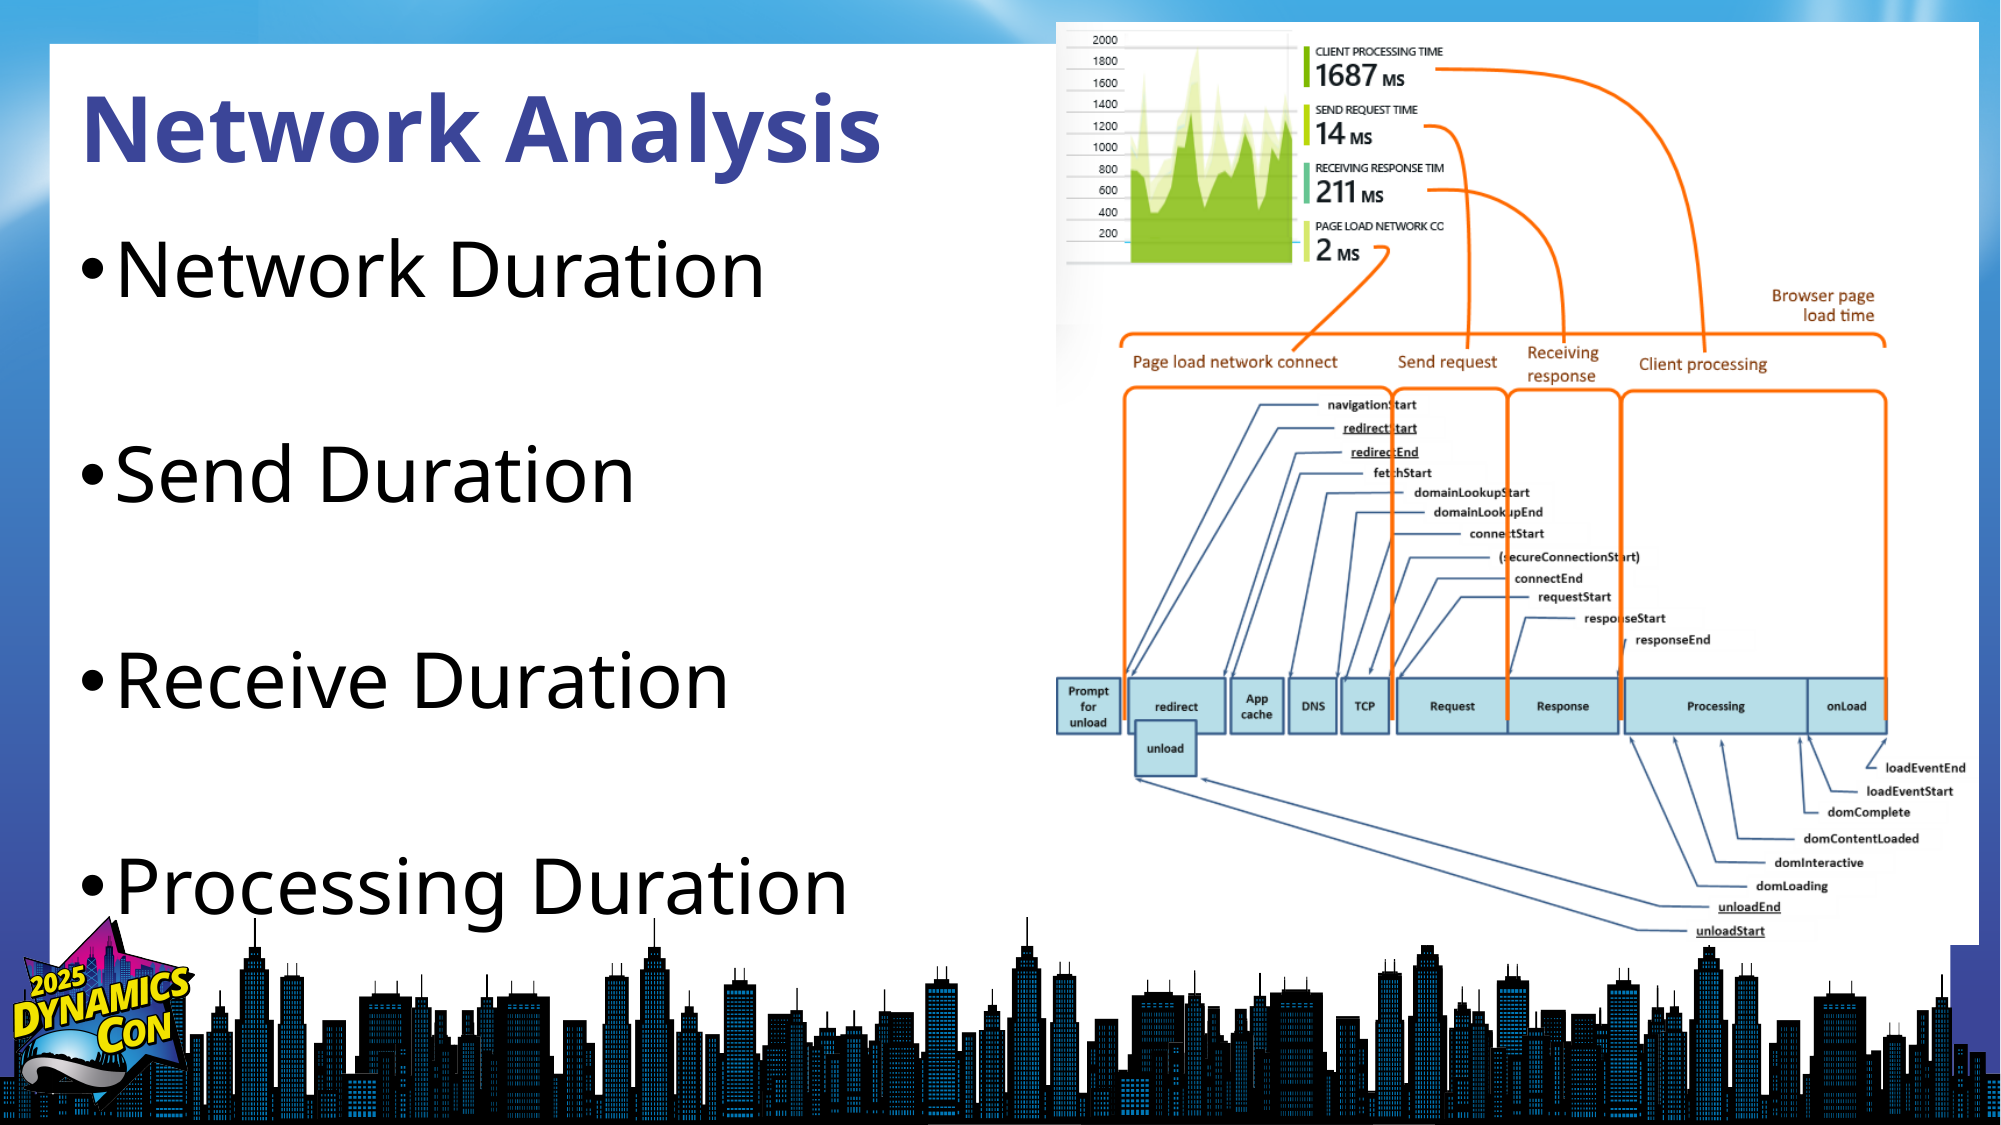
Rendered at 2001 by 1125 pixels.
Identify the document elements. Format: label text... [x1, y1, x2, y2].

title Network Analysis [64, 60, 1055, 205]
list Network Duration Send Duration Receive Duration Processing Duration [64, 222, 1055, 945]
picture [0, 0, 2001, 1125]
